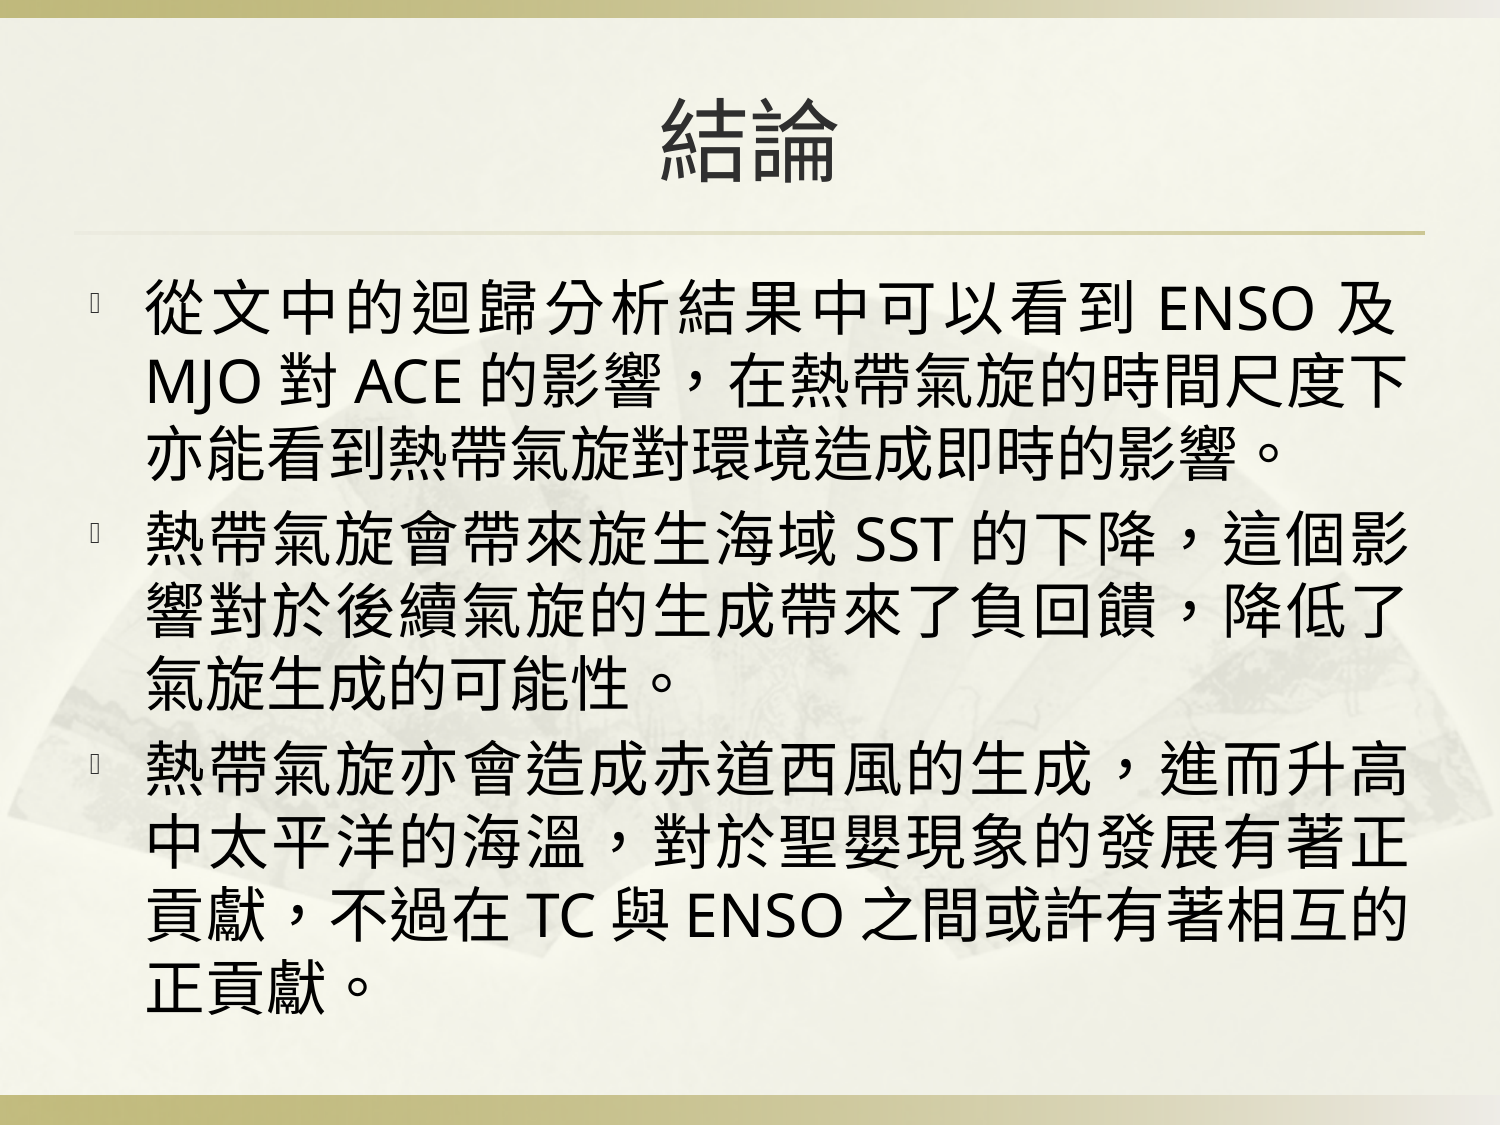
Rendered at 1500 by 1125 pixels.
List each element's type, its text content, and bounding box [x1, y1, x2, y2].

title 結論 [75, 45, 1425, 233]
list 從文中的迴歸分析結果中可以看到ENSO及MJO對ACE的影響，在熱帶氣旋的時間尺度下亦能看到熱帶氣旋對環境造成即時的影響。 熱帶氣旋會帶來旋生海域SST的下降，這個影響對於後續氣旋的生成帶來了負回饋，降低了氣旋生成的可能性。 熱帶氣旋亦會造成赤道西風的生成，進而升高中太平洋的海溫，對於聖嬰現象的發展有著正貢獻，不過在TC與ENSO之間或許有著相互的正貢獻。 [75, 262, 1425, 1032]
